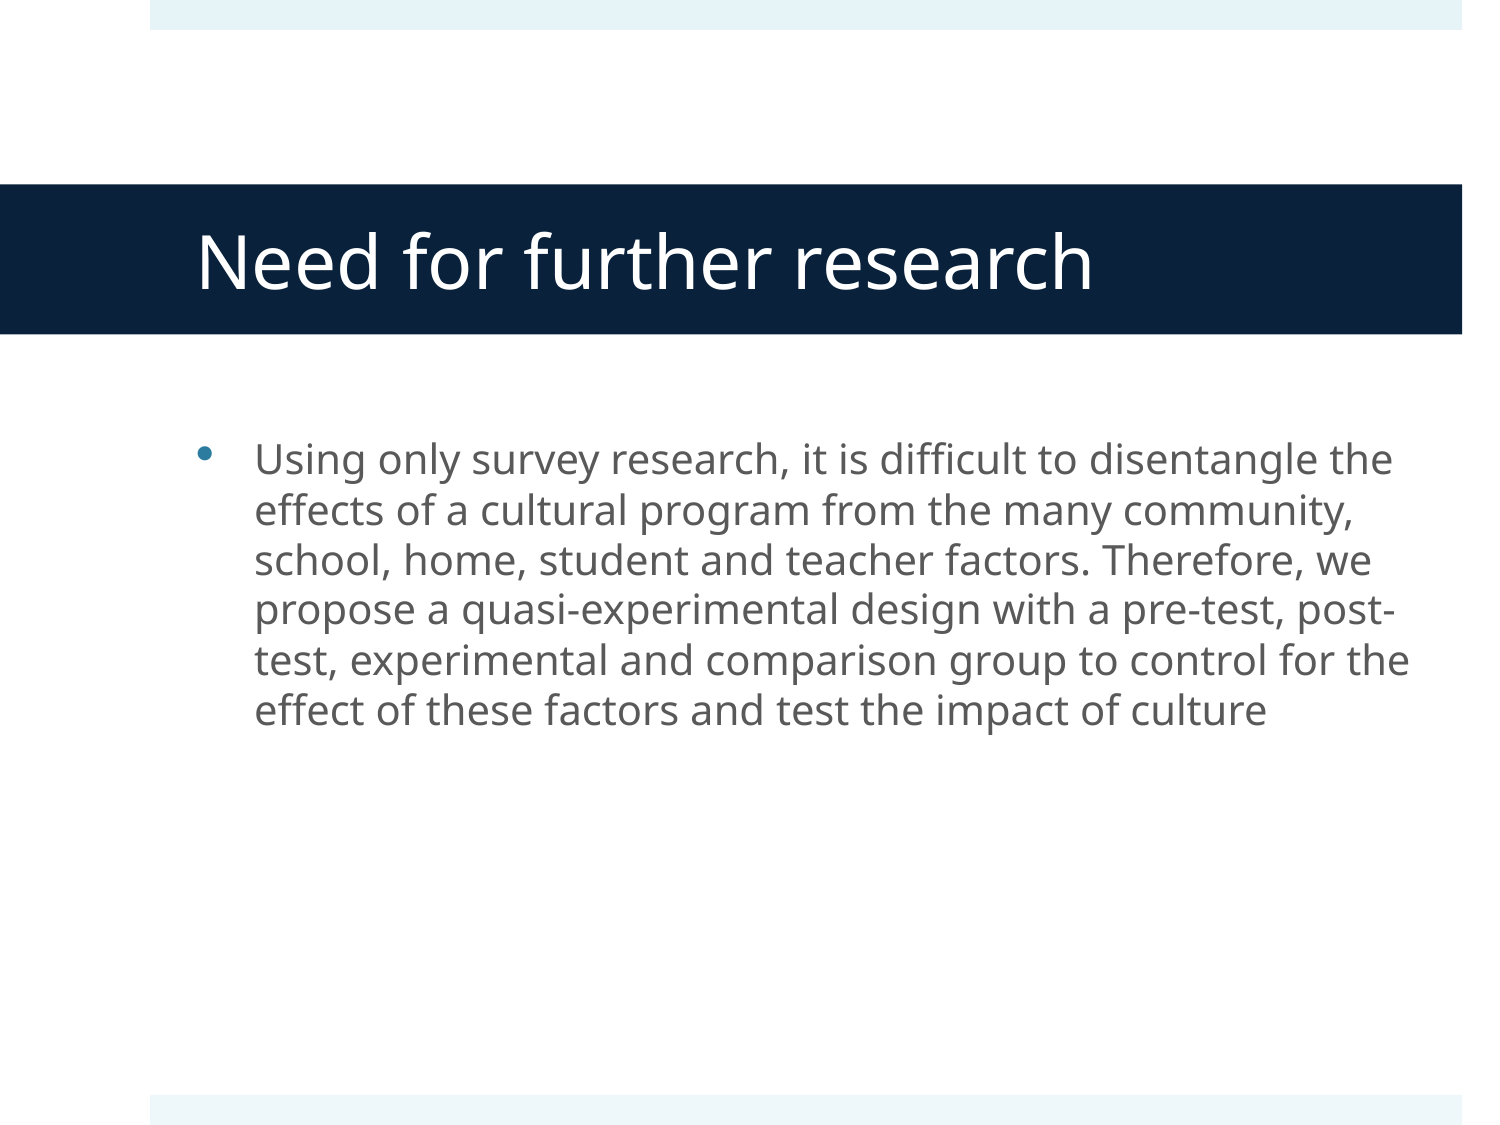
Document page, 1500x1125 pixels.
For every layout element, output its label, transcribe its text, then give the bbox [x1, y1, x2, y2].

list Using only survey research, it is difficult to disentangle the effects of a cultural program from the many community, school, home, student and teacher factors. Therefore, we propose a quasi-experimental design with a pre-test, post-test, experimental and comparison group to control for the effect of these factors and test the impact of culture [182, 425, 1432, 1028]
title Need for further research [0, 184, 1463, 335]
